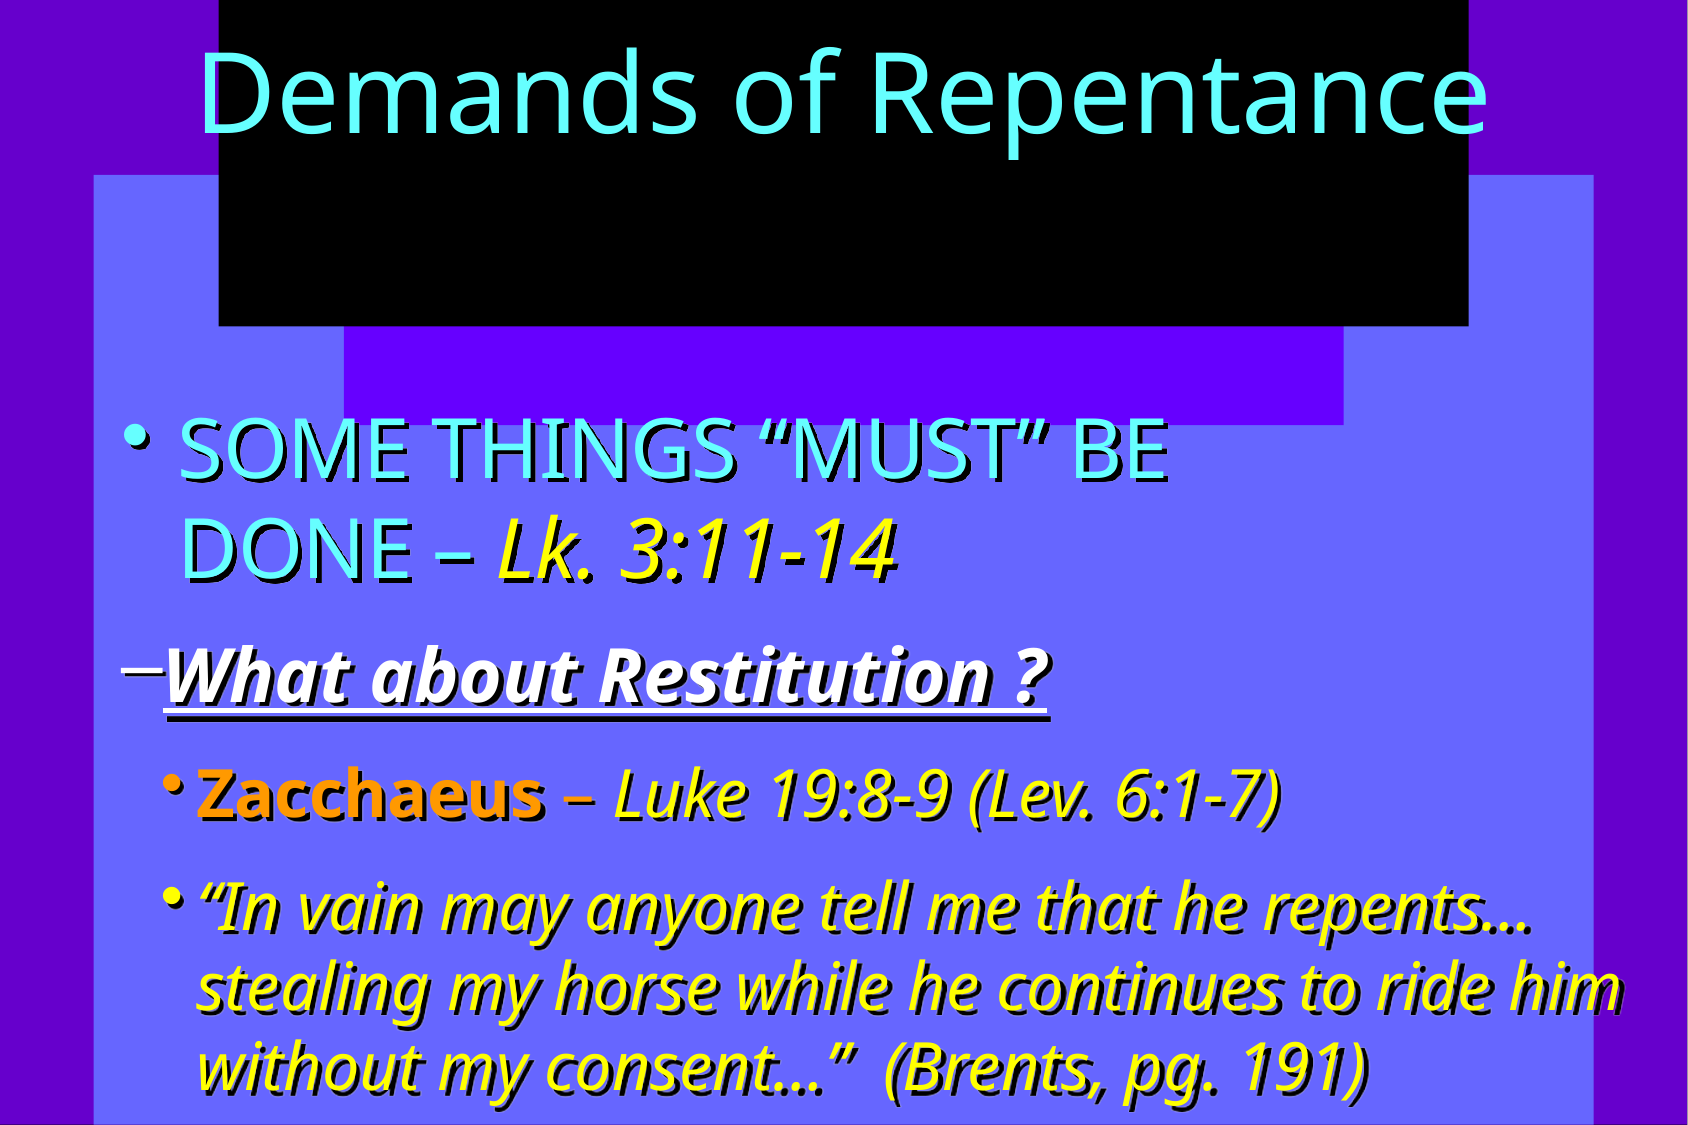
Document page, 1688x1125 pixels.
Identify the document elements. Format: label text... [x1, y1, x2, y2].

list SOME THINGS “MUST” BE DONE – Lk. 3:11-14 [105, 386, 1582, 626]
text_box What about Restitution ? Zacchaeus – Luke 19:8-9 (Lev. 6:1-7) “In vain may anyone tell me that he repents… stealing my horse while he continues to ride him without my consent…” (Brents, pg. 191) [106, 619, 1663, 1111]
title Demands of Repentance [126, 0, 1562, 313]
